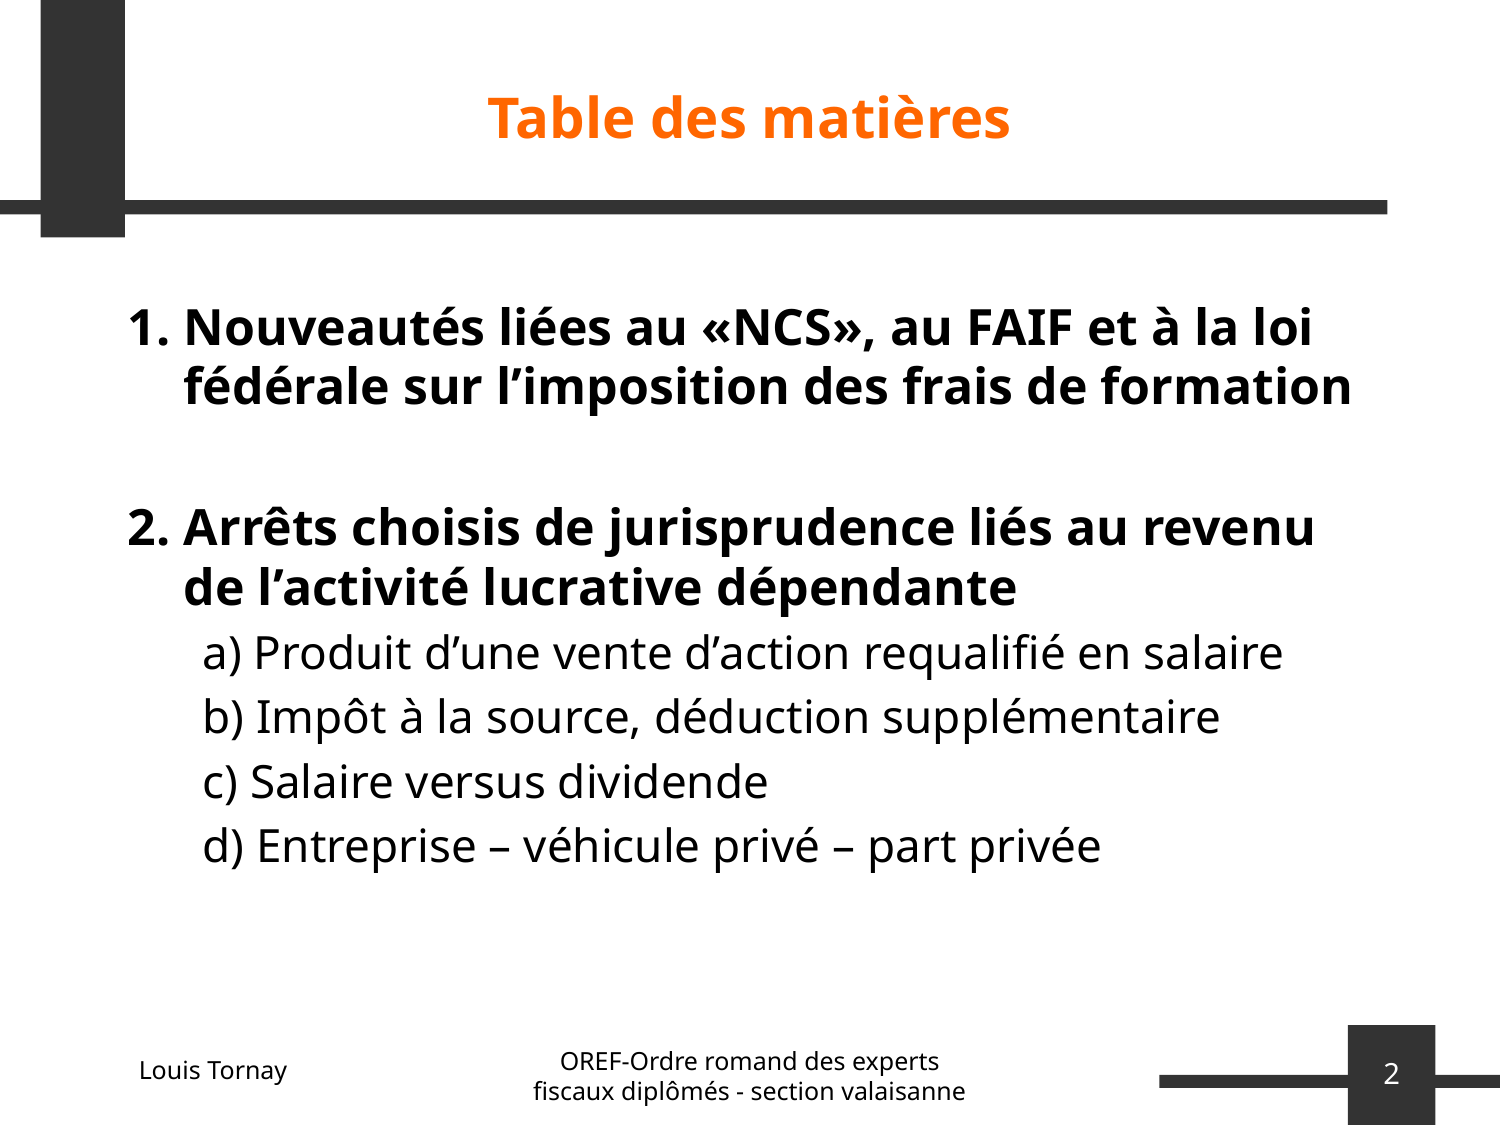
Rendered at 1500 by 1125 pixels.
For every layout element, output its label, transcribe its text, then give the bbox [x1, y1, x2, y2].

list Nouveautés liées au «NCS», au FAIF et à la loi fédérale sur l’imposition des frais de formation Arrêts choisis de jurisprudence liés au revenu de l’activité lucrative dépendante a) Produit d’une vente d’action requalifié en salaire b) Impôt à la source, déduction supplémentaire c) Salaire versus dividende d) Entreprise – véhicule privé – part privée [112, 287, 1388, 963]
title Table des matières [111, 18, 1388, 214]
footer OREF-Ordre romand des experts fiscaux diplômés - section valaisanne [512, 1037, 988, 1113]
